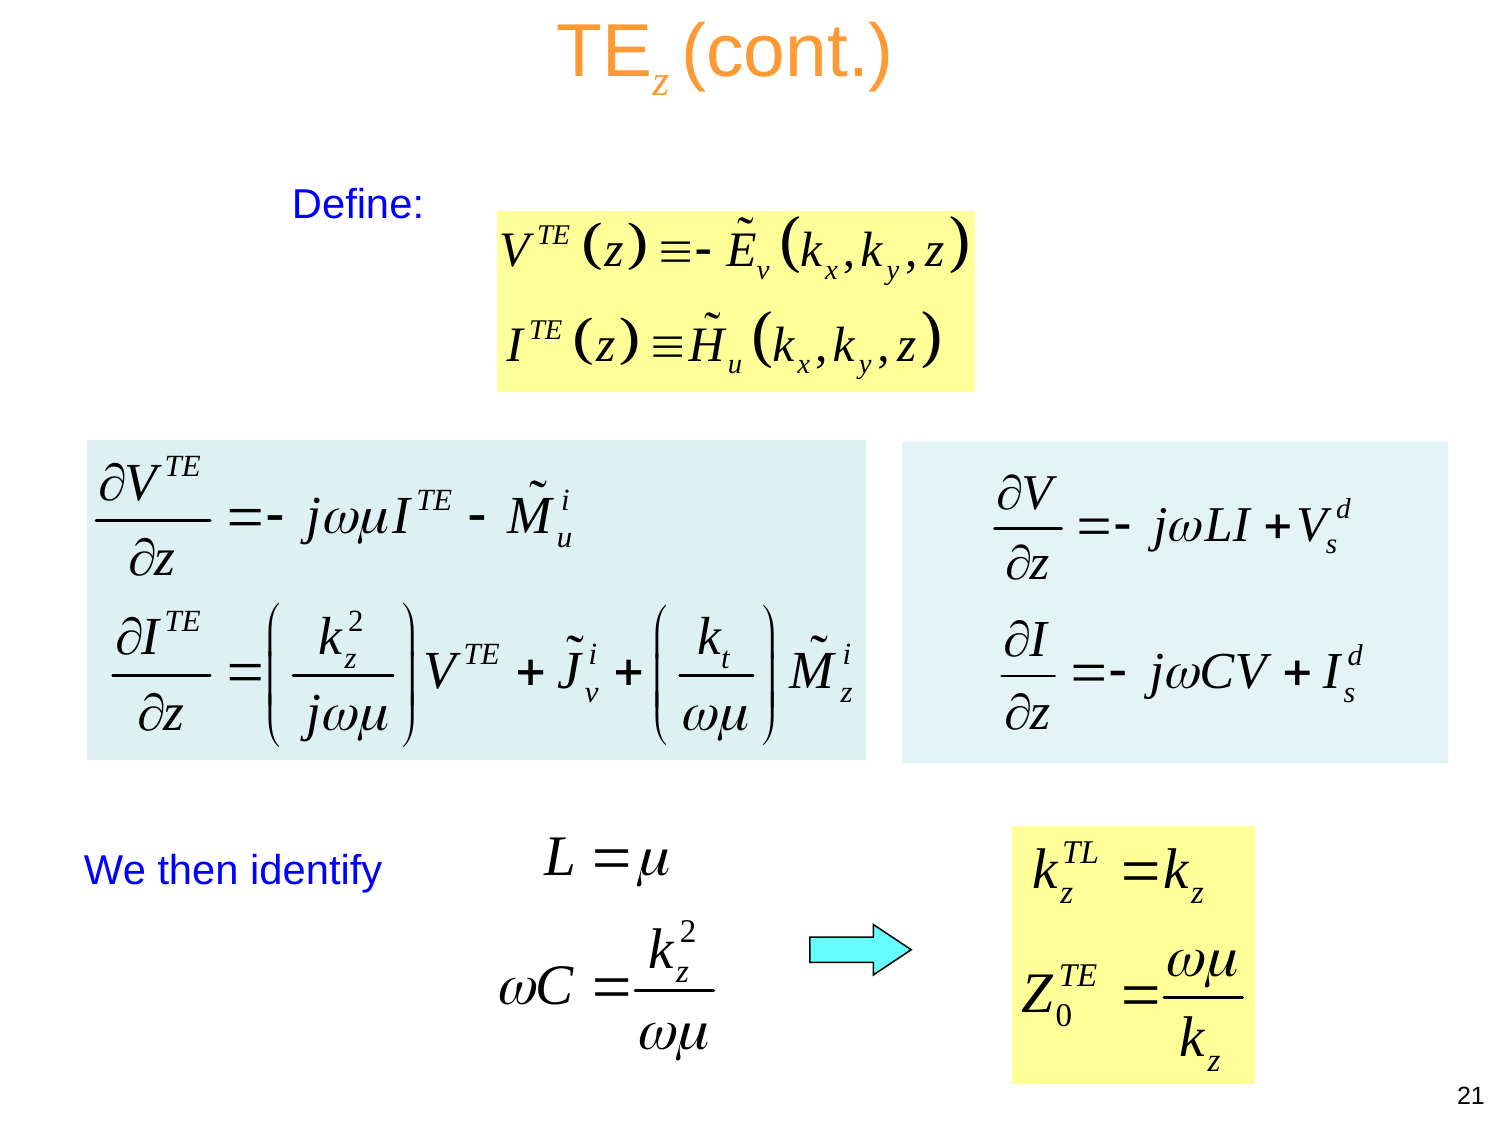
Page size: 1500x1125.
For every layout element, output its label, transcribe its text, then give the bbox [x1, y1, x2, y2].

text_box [992, 606, 1377, 742]
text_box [1011, 825, 1255, 1084]
text_box [902, 441, 1449, 764]
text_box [985, 461, 1362, 592]
slide_number 21 [1149, 1065, 1500, 1125]
text_box [809, 924, 912, 976]
text_box Define: [277, 169, 439, 235]
title TEz (cont.) [463, 1, 988, 105]
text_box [86, 439, 866, 761]
text_box We then identify [69, 835, 398, 901]
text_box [496, 210, 976, 393]
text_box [489, 824, 724, 1074]
